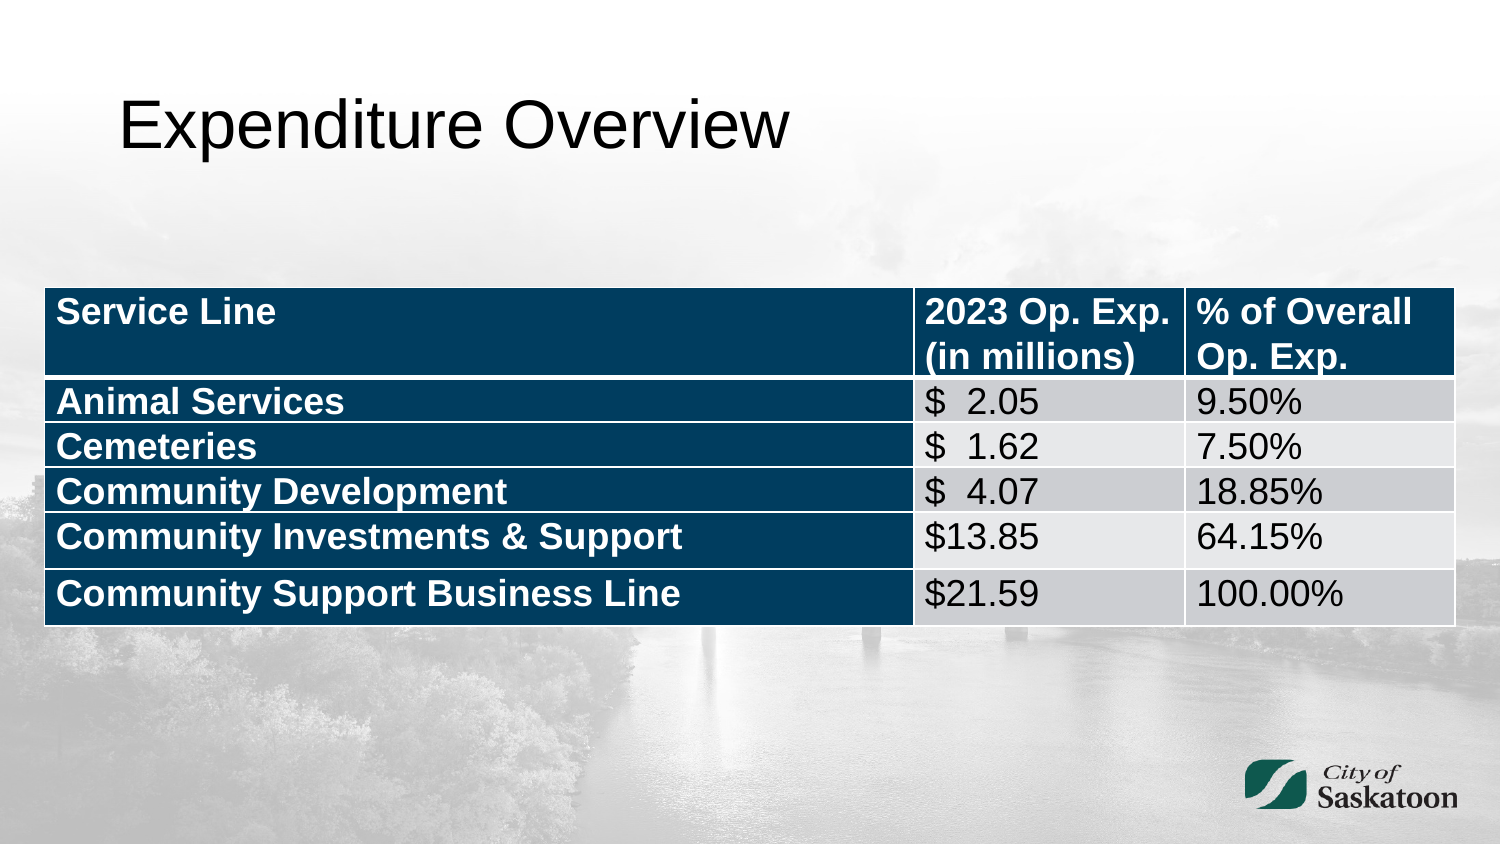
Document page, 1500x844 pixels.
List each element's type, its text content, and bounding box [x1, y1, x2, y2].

table_cell 9.50% [1186, 380, 1454, 421]
table_cell $13.85 [915, 513, 1184, 568]
table_cell $ 4.07 [915, 468, 1184, 511]
picture [0, 0, 1500, 844]
table_header % of Overall Op. Exp. [1186, 288, 1454, 375]
table_cell 7.50% [1186, 423, 1454, 466]
table_cell Animal Services [45, 380, 913, 421]
table_header Service Line [45, 288, 913, 375]
table_cell $ 2.05 [915, 380, 1184, 421]
table_cell Cemeteries [45, 423, 913, 466]
title Expenditure Overview [103, 44, 1397, 208]
table_cell 64.15% [1186, 513, 1454, 568]
table_header 2023 Op. Exp. (in millions) [915, 288, 1184, 375]
table_cell Community Support Business Line [45, 570, 913, 625]
table_cell 100.00% [1186, 570, 1454, 625]
table_cell Community Investments & Support [45, 513, 913, 568]
table_cell $ 1.62 [915, 423, 1184, 466]
table_cell $21.59 [915, 570, 1184, 625]
table_cell Community Development [45, 468, 913, 511]
table_cell 18.85% [1186, 468, 1454, 511]
